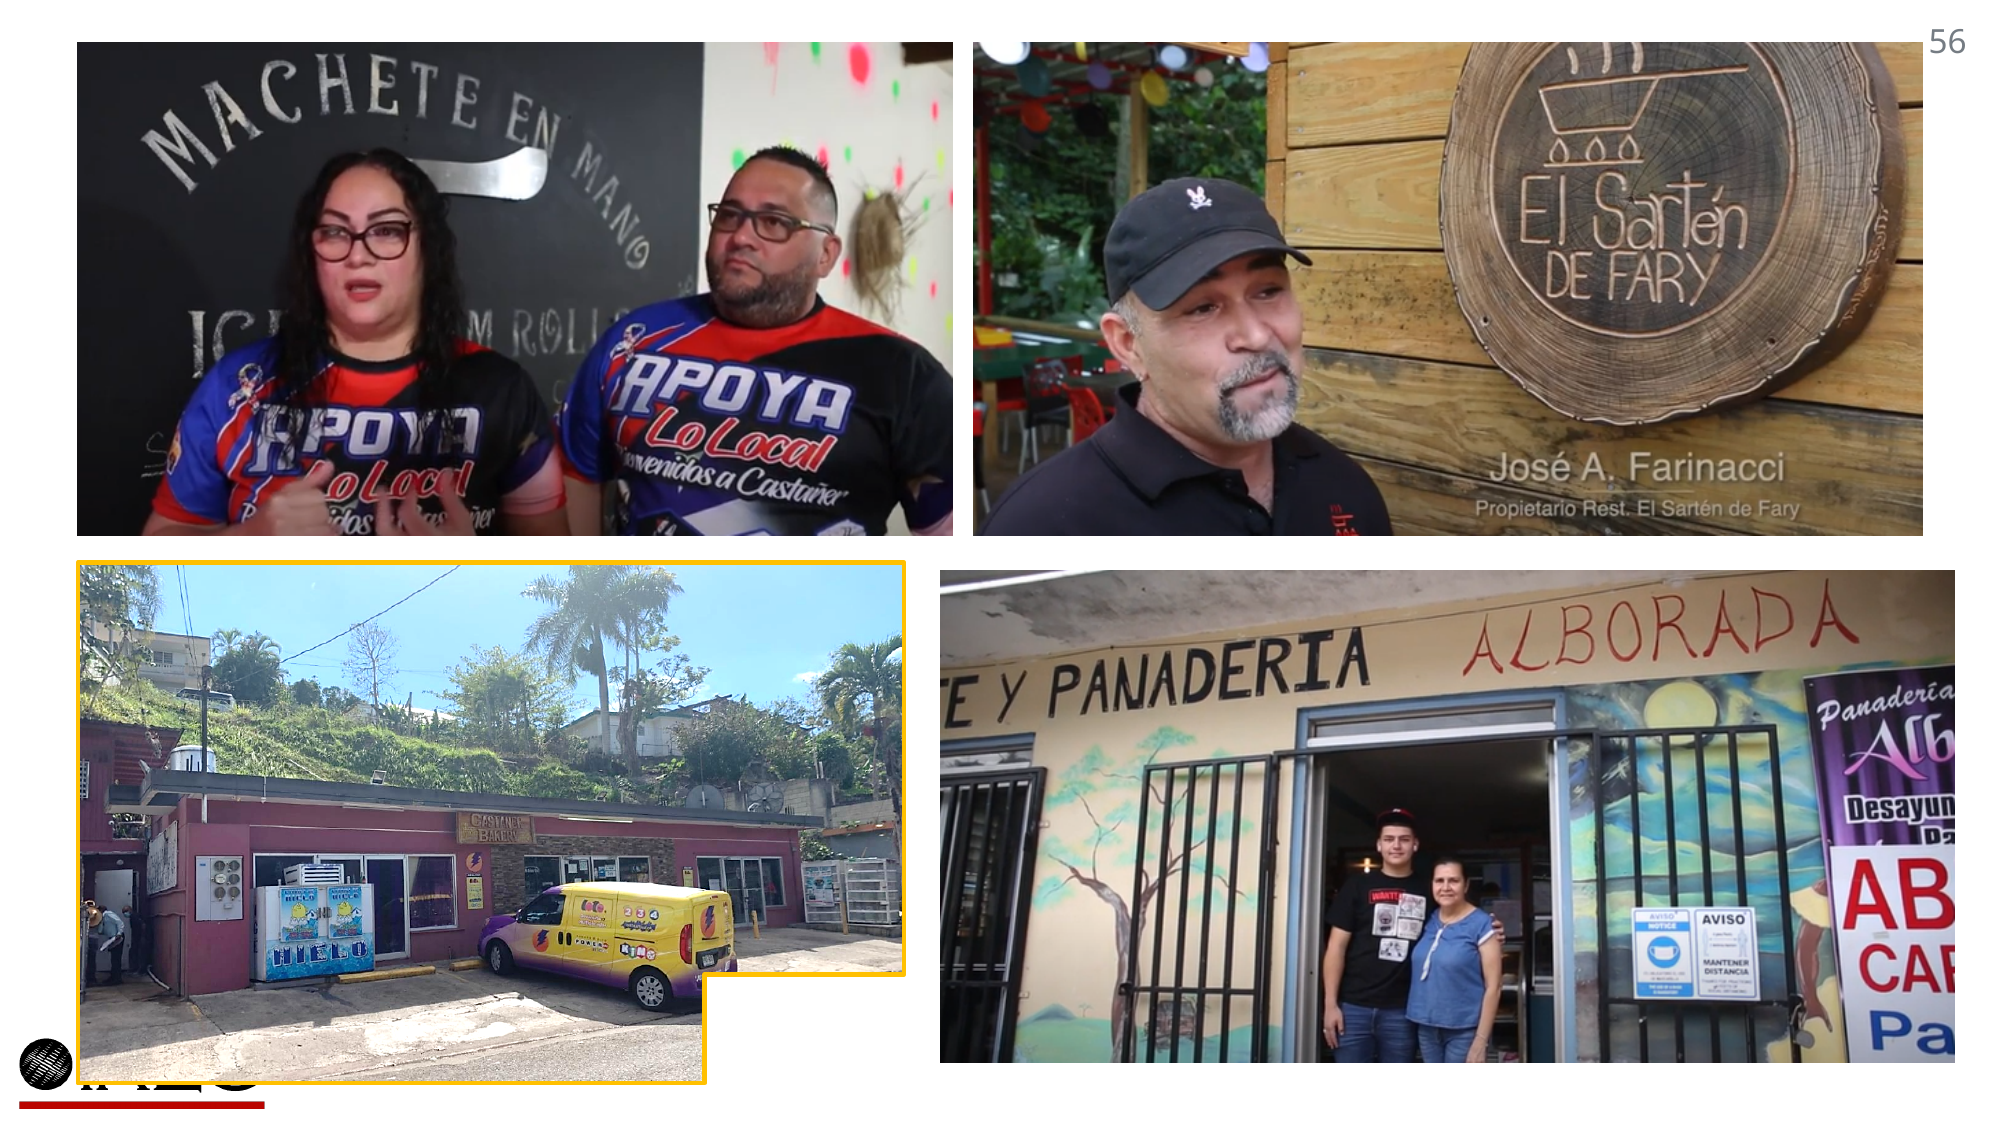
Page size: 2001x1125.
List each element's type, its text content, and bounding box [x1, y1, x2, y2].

picture [14, 1032, 269, 1114]
picture [973, 42, 1923, 536]
picture [940, 570, 1955, 1064]
picture [77, 562, 905, 1084]
slide_number 56 [1871, 0, 1967, 87]
picture [77, 42, 953, 536]
